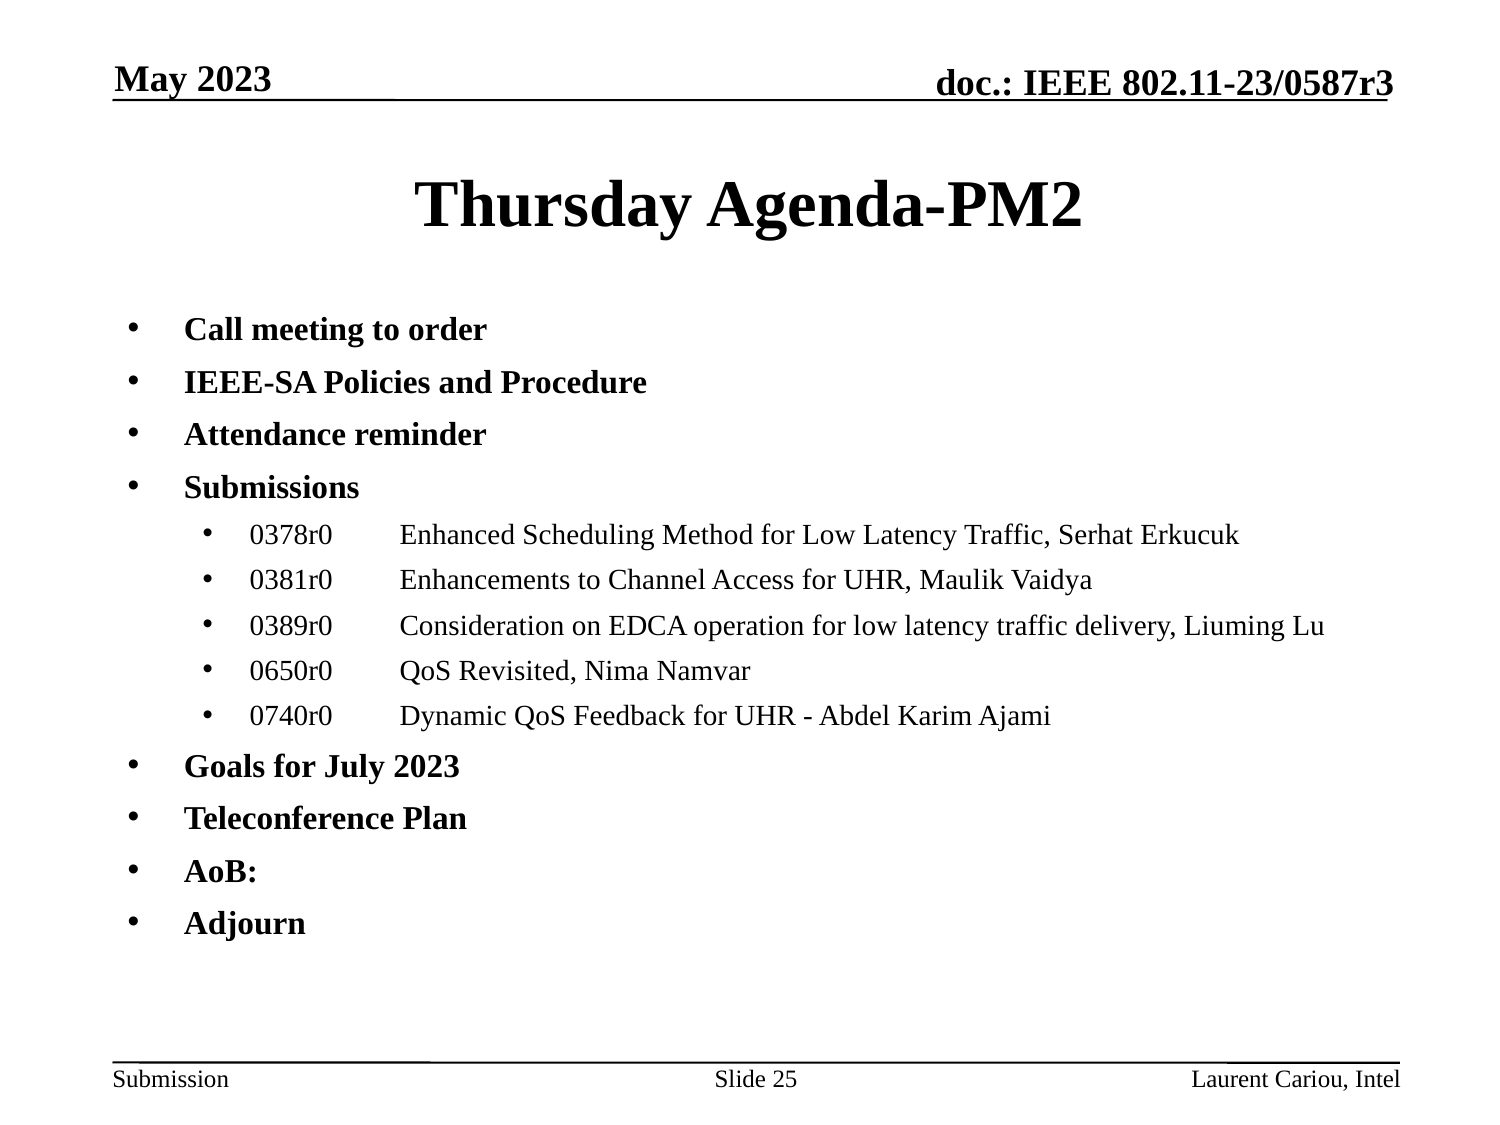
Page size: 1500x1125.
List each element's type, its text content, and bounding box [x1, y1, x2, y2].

slide_number Slide 25 [712, 1061, 800, 1123]
title Thursday Agenda-PM2 [112, 112, 1388, 288]
list Call meeting to order IEEE-SA Policies and Procedure Attendance reminder Submissions 0378r0 Enhanced Scheduling Method for Low Latency Traffic, Serhat Erkucuk 0381r0 Enhancements to Channel Access for UHR, Maulik Vaidya 0389r0 Consideration on EDCA operation for low latency traffic delivery, Liuming Lu 0650r0 QoS Revisited, Nima Namvar 0740r0 Dynamic QoS Feedback for UHR - Abdel Karim Ajami Goals for July 2023 Teleconference Plan AoB: Adjourn [112, 299, 1388, 1038]
footer Laurent Cariou, Intel [878, 1061, 1402, 1093]
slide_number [114, 54, 423, 100]
